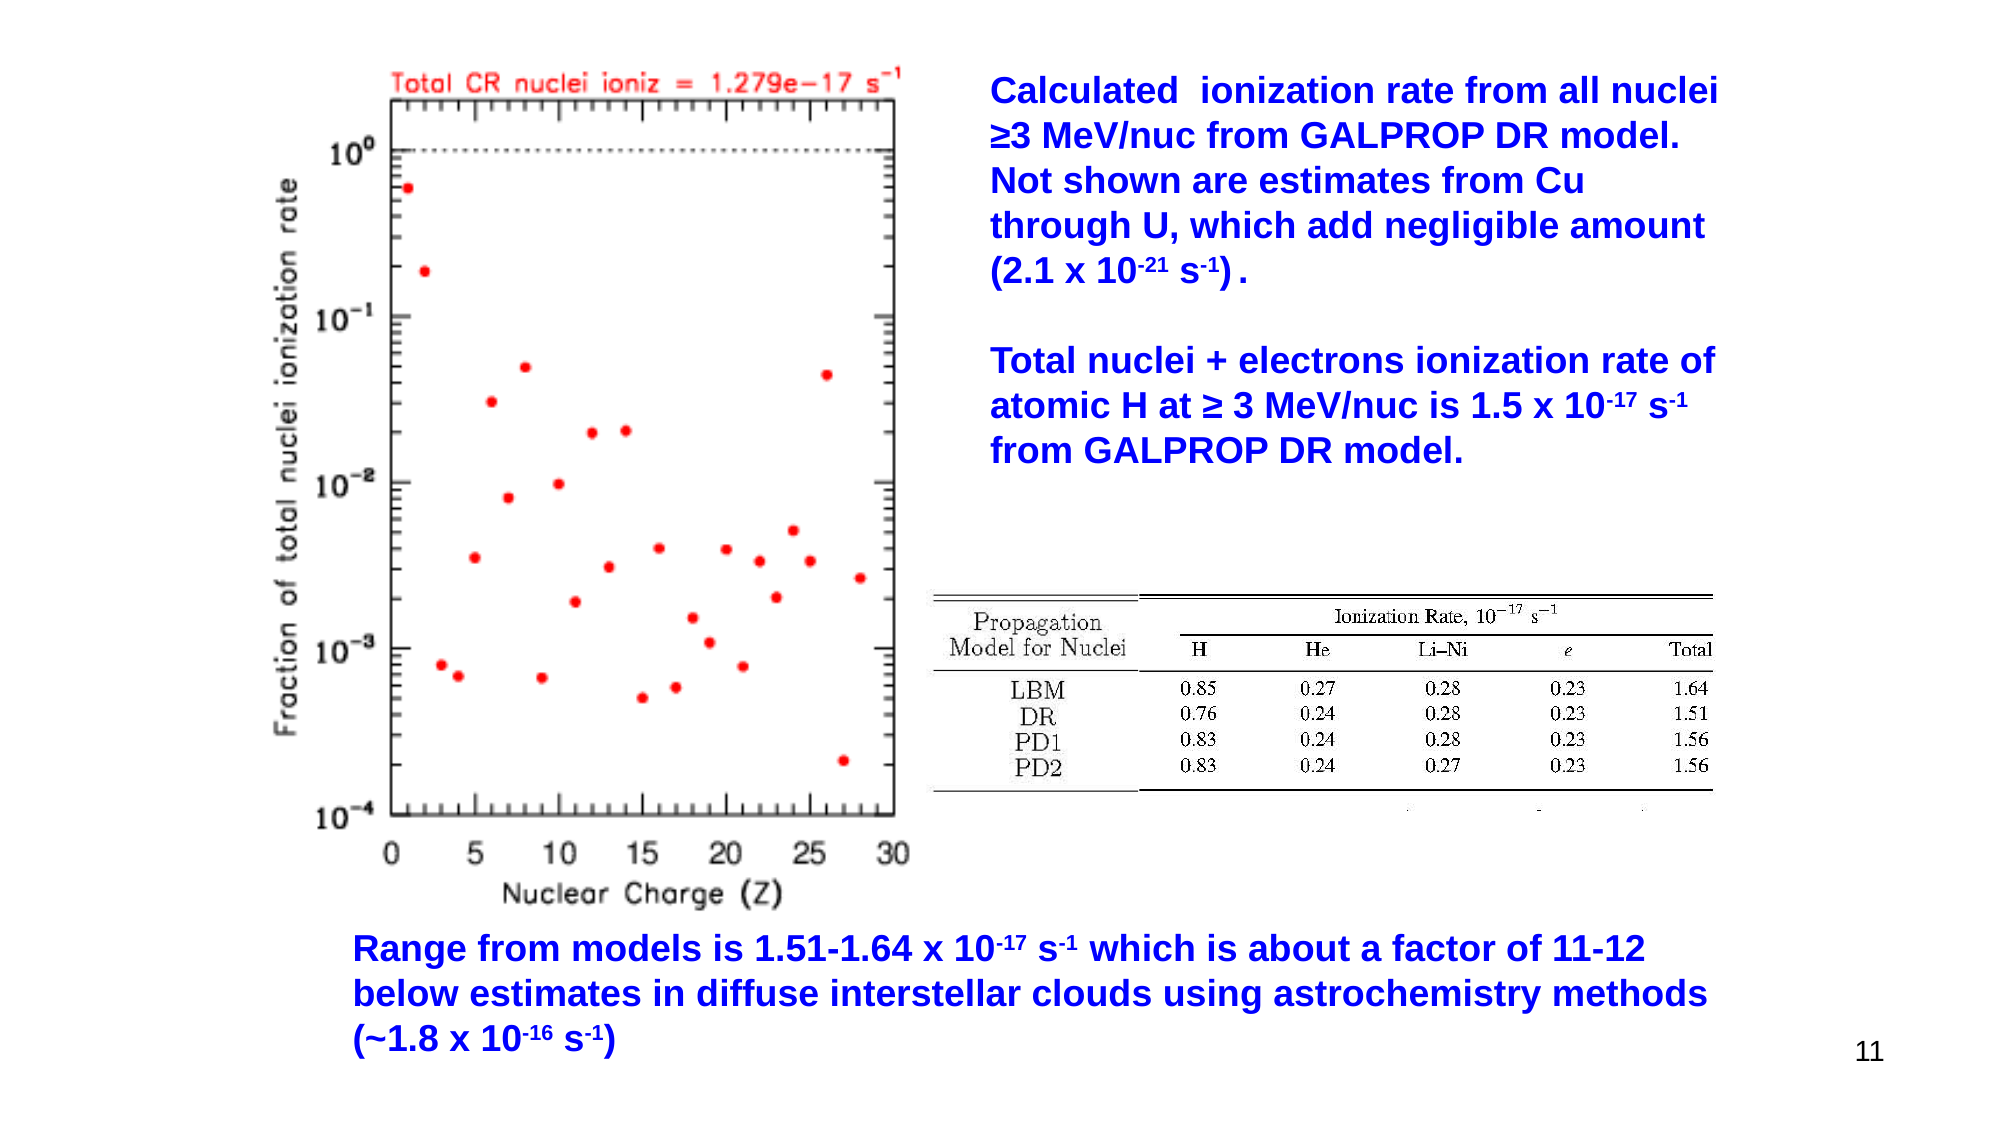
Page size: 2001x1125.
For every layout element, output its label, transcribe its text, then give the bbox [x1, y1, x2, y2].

slide_number 11 [1433, 1024, 1900, 1103]
text_box Calculated ionization rate from all nuclei ≥3 MeV/nuc from GALPROP DR model. Not shown are estimates from Cu through U, which add negligible amount (2.1 x 10-21 s-1) . Total nuclei + electrons ionization rate of atomic H at ≥ 3 MeV/nuc is 1.5 x 10-17 s-1 from GALPROP DR model. [975, 24, 1750, 513]
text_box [899, 539, 1738, 819]
picture [262, 49, 938, 927]
text_box Range from models is 1.51-1.64 x 10-17 s-1 which is about a factor of 11-12 below estimates in diffuse interstellar clouds using astrochemistry methods (~1.8 x 10-16 s-1) [337, 903, 1750, 1079]
